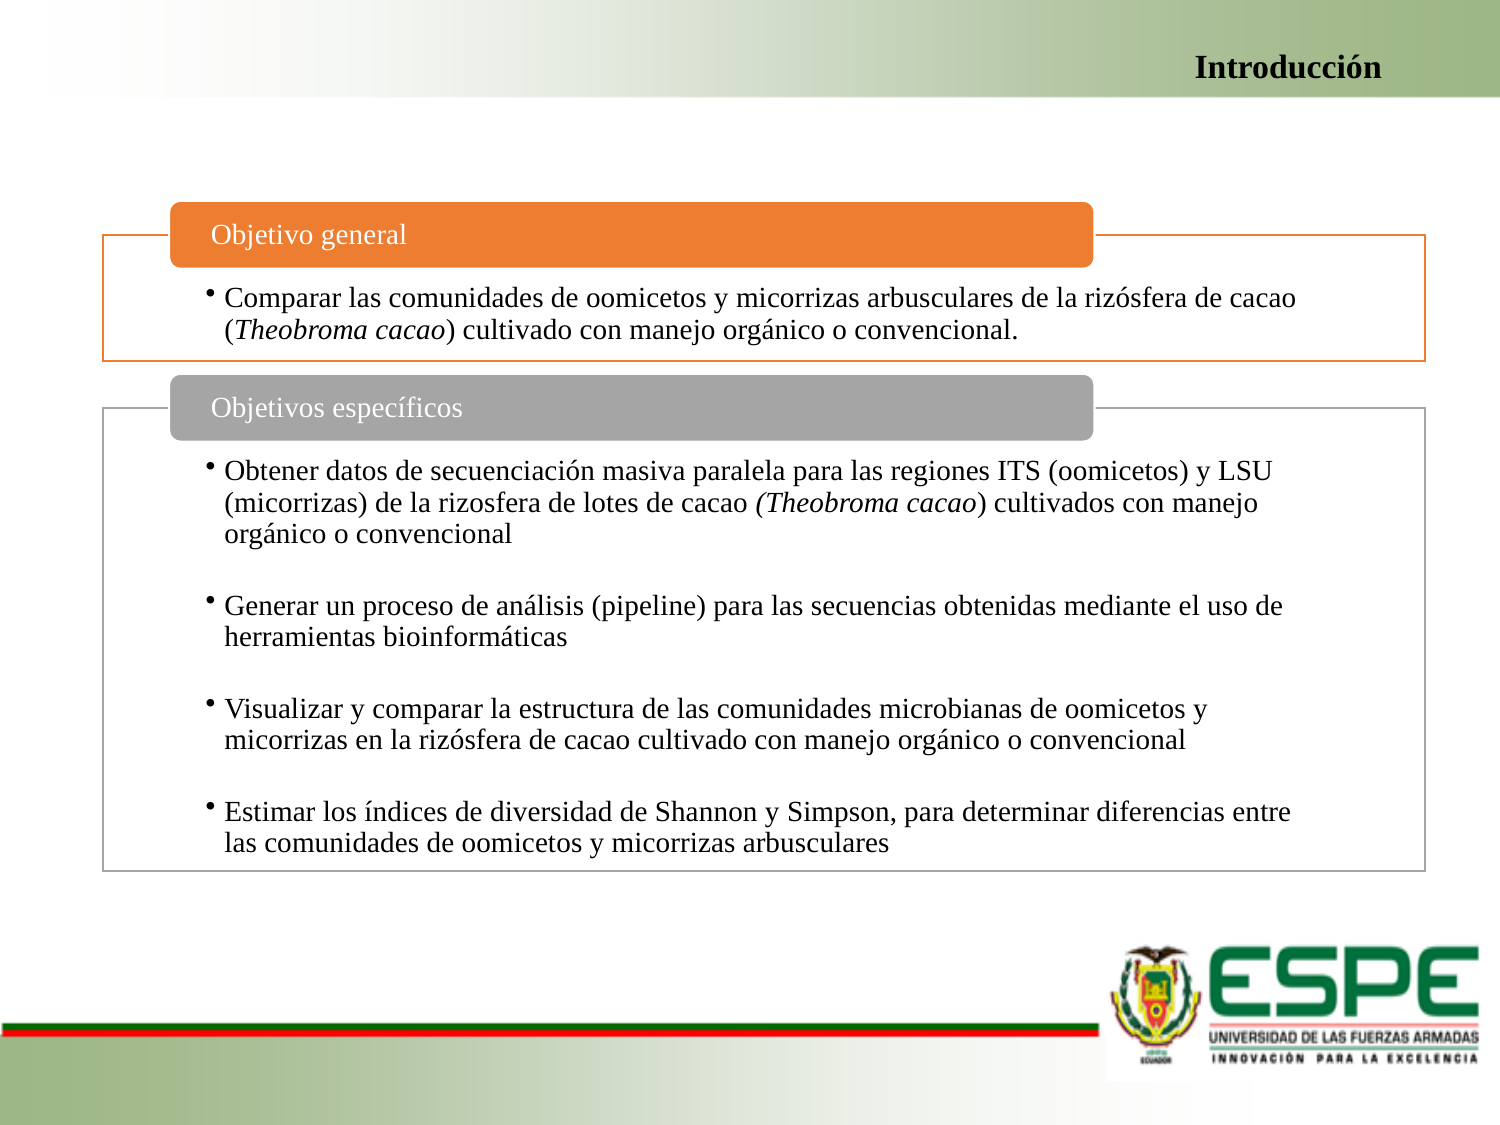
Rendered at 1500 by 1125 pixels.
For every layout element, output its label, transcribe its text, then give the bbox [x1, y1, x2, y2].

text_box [103, 192, 1425, 879]
picture [0, 0, 1500, 1125]
title Introducción [103, 41, 1397, 94]
